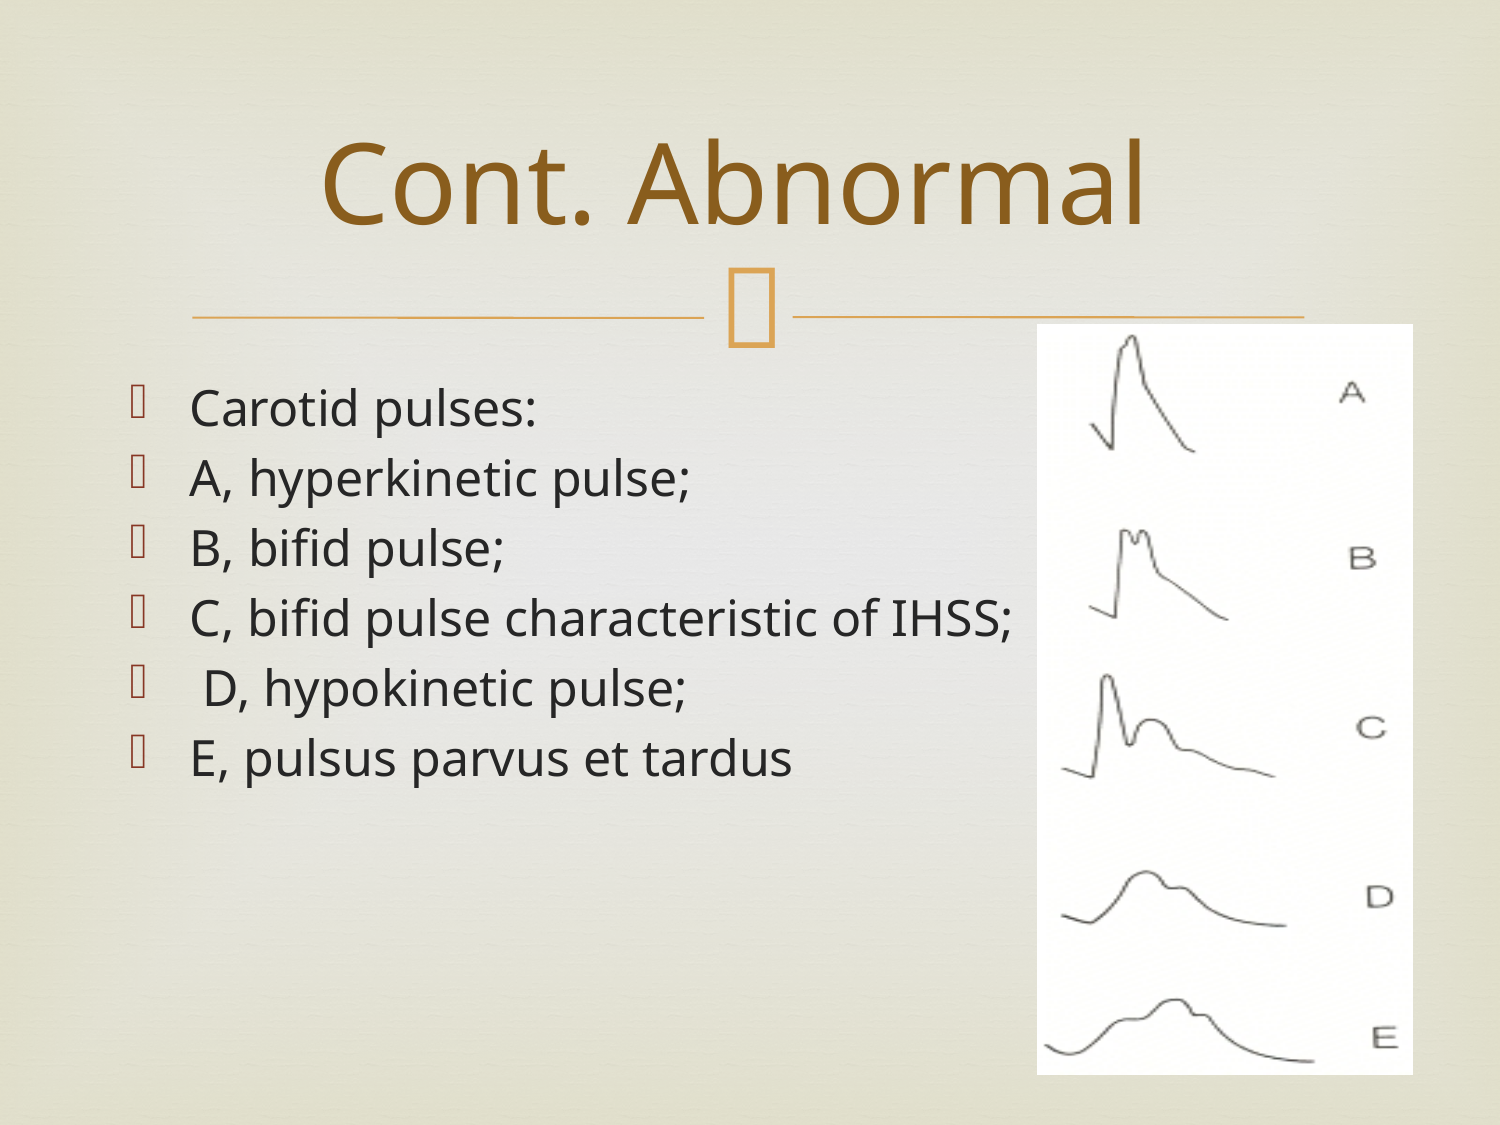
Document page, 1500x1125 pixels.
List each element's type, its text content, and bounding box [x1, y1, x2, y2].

picture [1036, 324, 1413, 1076]
list Carotid pulses: A, hyperkinetic pulse; B, bifid pulse; C, bifid pulse characteristic of IHSS; D, hypokinetic pulse; E, pulsus parvus et tardus [114, 368, 1031, 1005]
title Cont. Abnormal [112, 93, 1386, 267]
